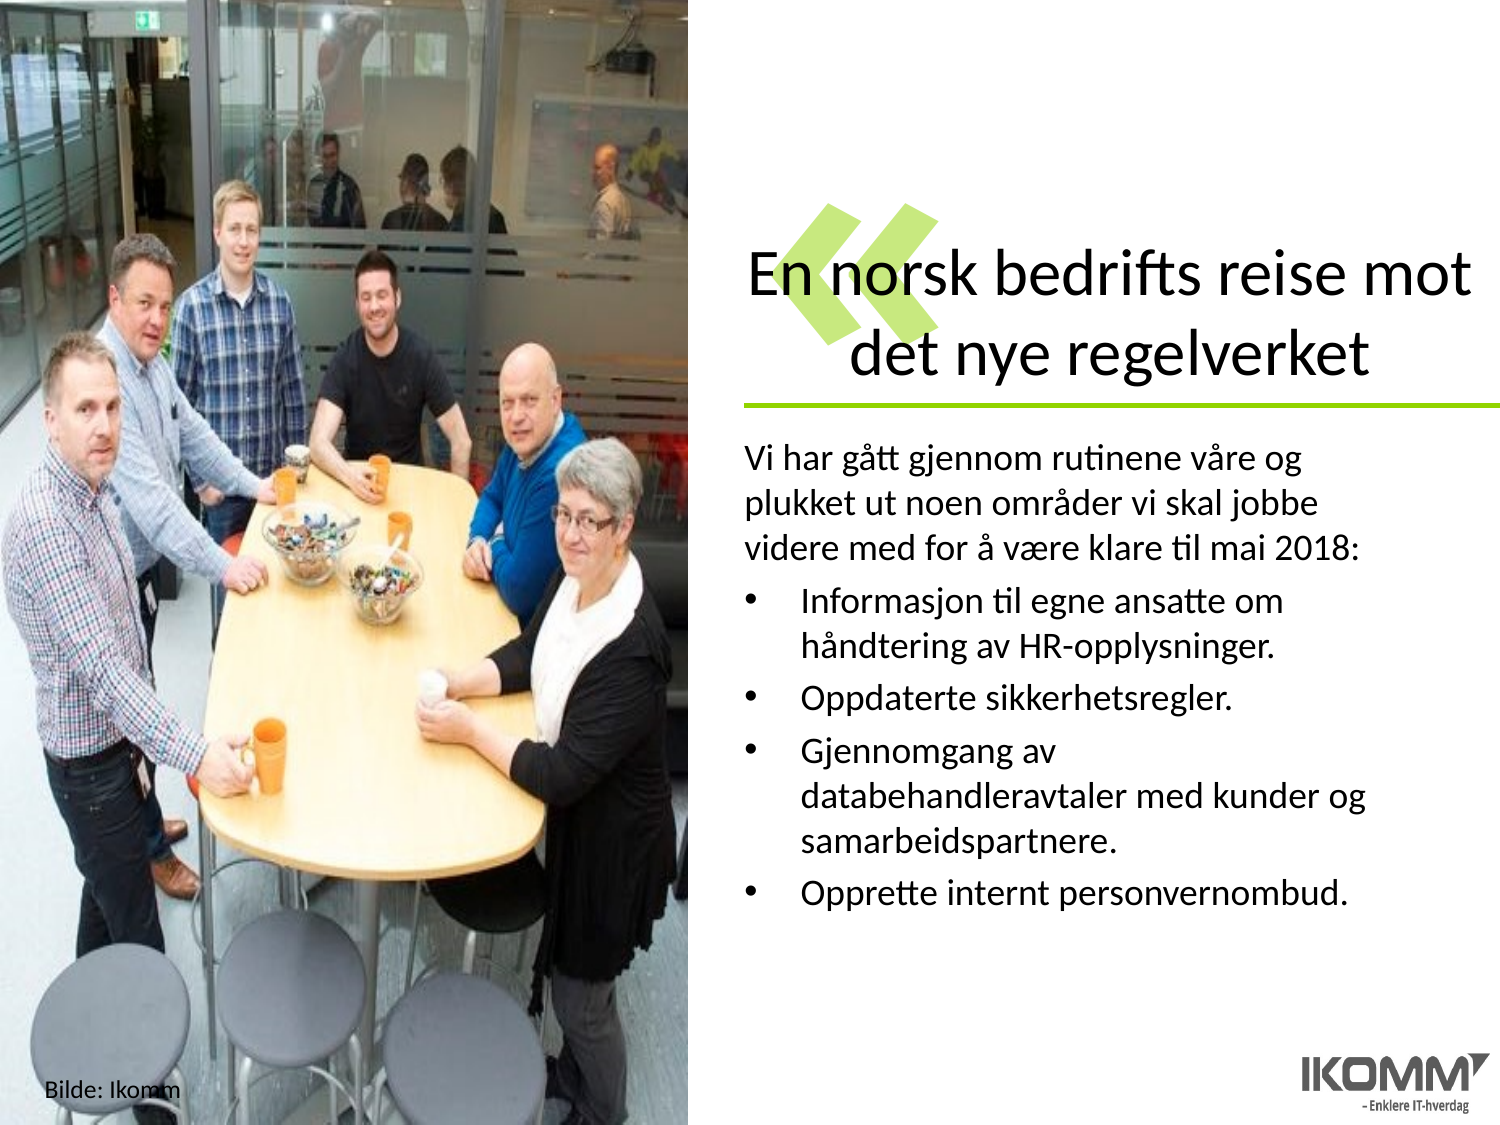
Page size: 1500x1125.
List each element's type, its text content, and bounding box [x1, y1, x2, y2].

picture [1302, 1053, 1490, 1115]
title En norsk bedrifts reise mot det nye regelverket [744, 178, 1477, 397]
picture [0, 0, 689, 1125]
list Vi har gått gjennom rutinene våre og plukket ut noen områder vi skal jobbe videre med for å være klare til mai 2018: Informasjon til egne ansatte om håndtering av HR-opplysninger. Oppdaterte sikkerhetsregler. Gjennomgang av databehandleravtaler med kunder og samarbeidspartnere. Opprette internt personvernombud. [744, 425, 1384, 957]
